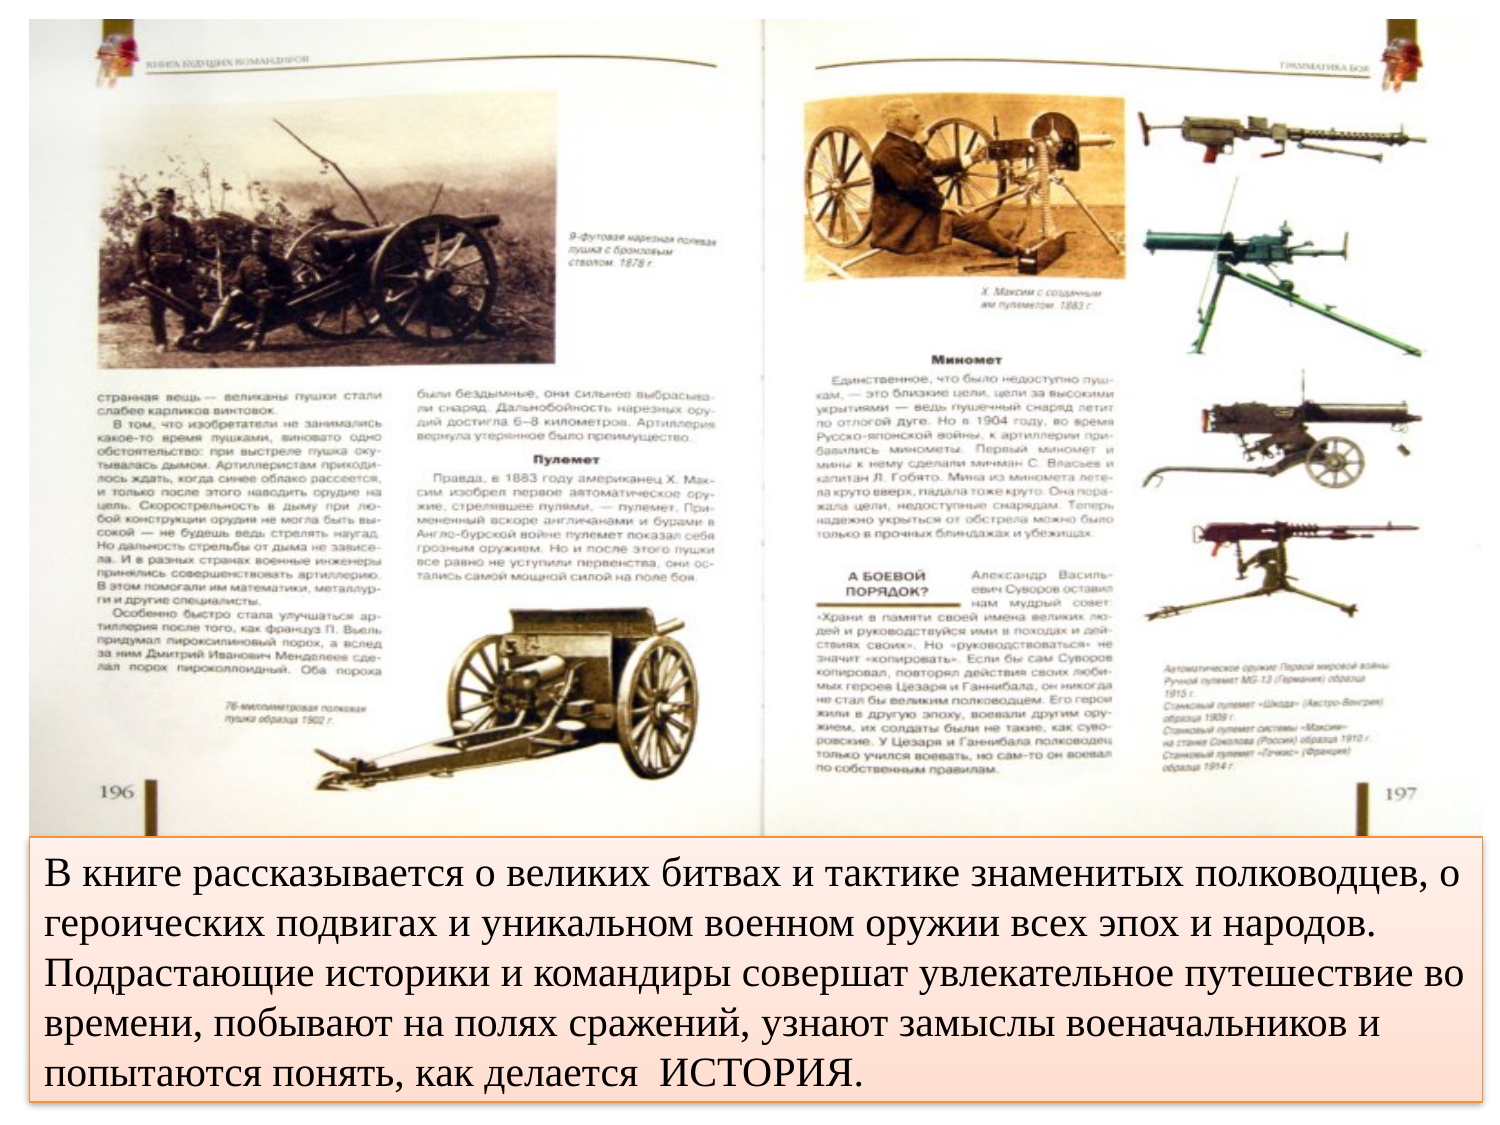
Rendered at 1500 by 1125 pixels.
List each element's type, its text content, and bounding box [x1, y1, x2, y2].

text_box В книге рассказывается о великих битвах и тактике знаменитых полководцев, о героических подвигах и уникальном военном оружии всех эпох и народов. Подрастающие историки и командиры совершат увлекательное путешествие во времени, побывают на полях сражений, узнают замыслы военачальников и попытаются понять, как делается ИСТОРИЯ. [29, 845, 1483, 1103]
picture [29, 18, 1483, 838]
